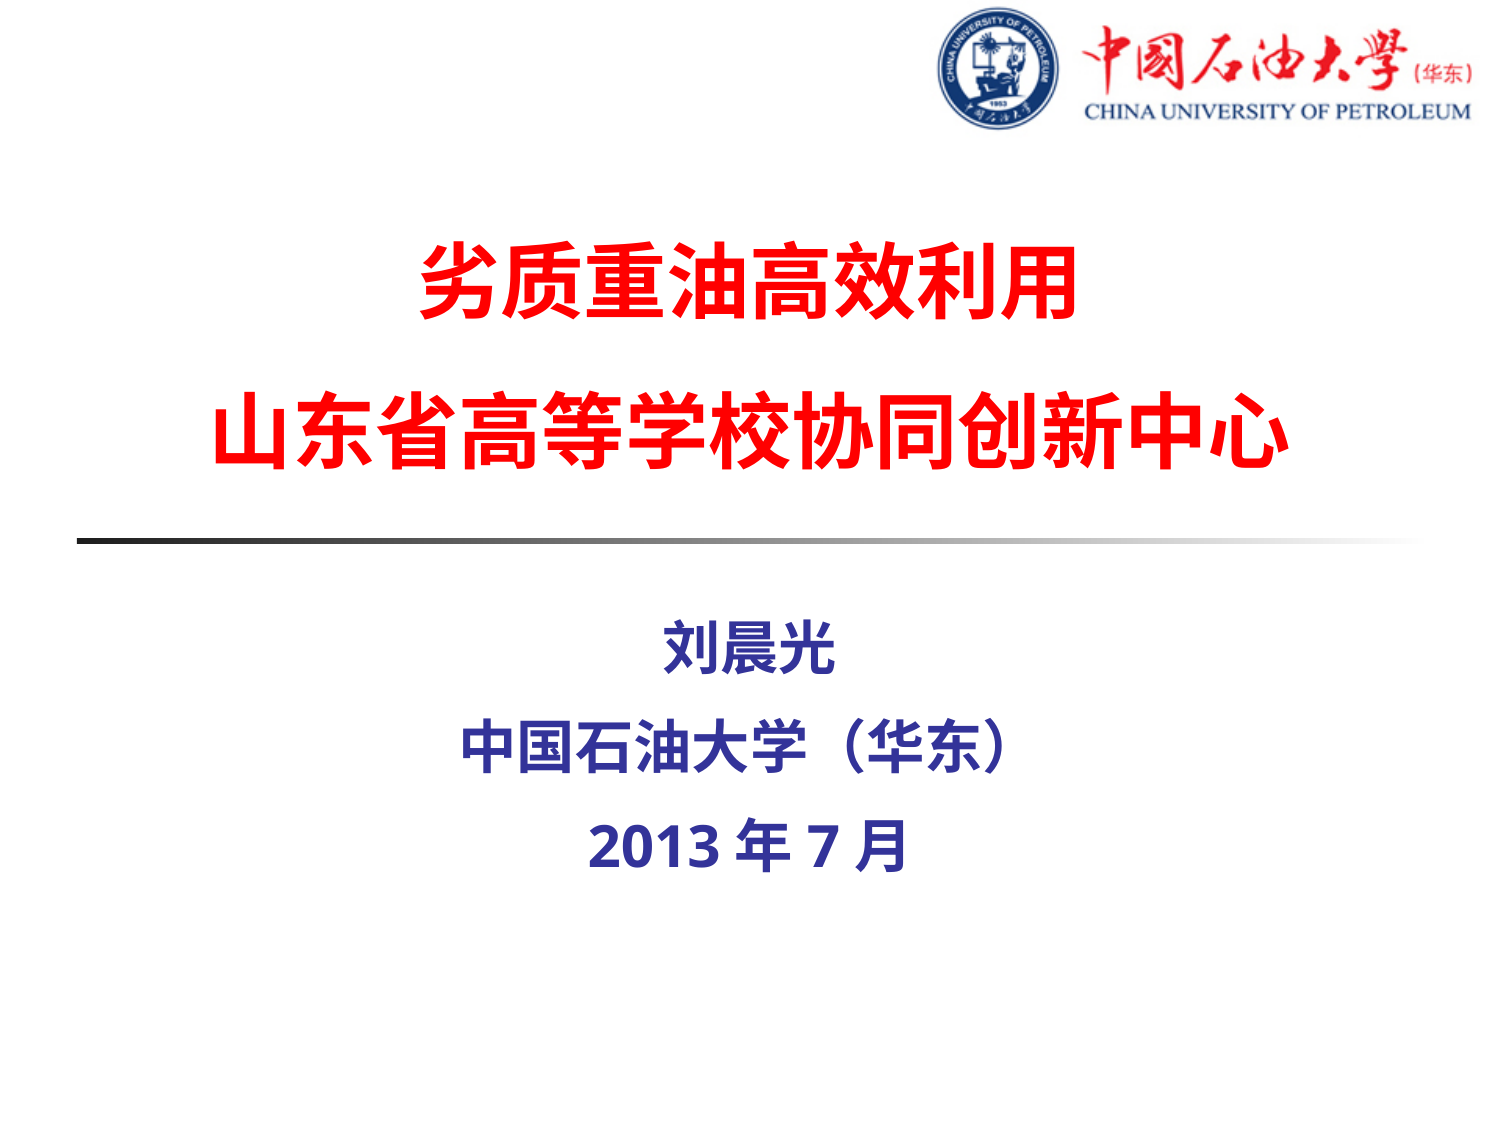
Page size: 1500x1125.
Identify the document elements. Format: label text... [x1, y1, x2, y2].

title 劣质重油高效利用 山东省高等学校协同创新中心 [111, 210, 1389, 487]
picture [929, 0, 1500, 144]
subtitle 刘晨光 中国石油大学（华东） 2013年7月 [224, 585, 1276, 918]
